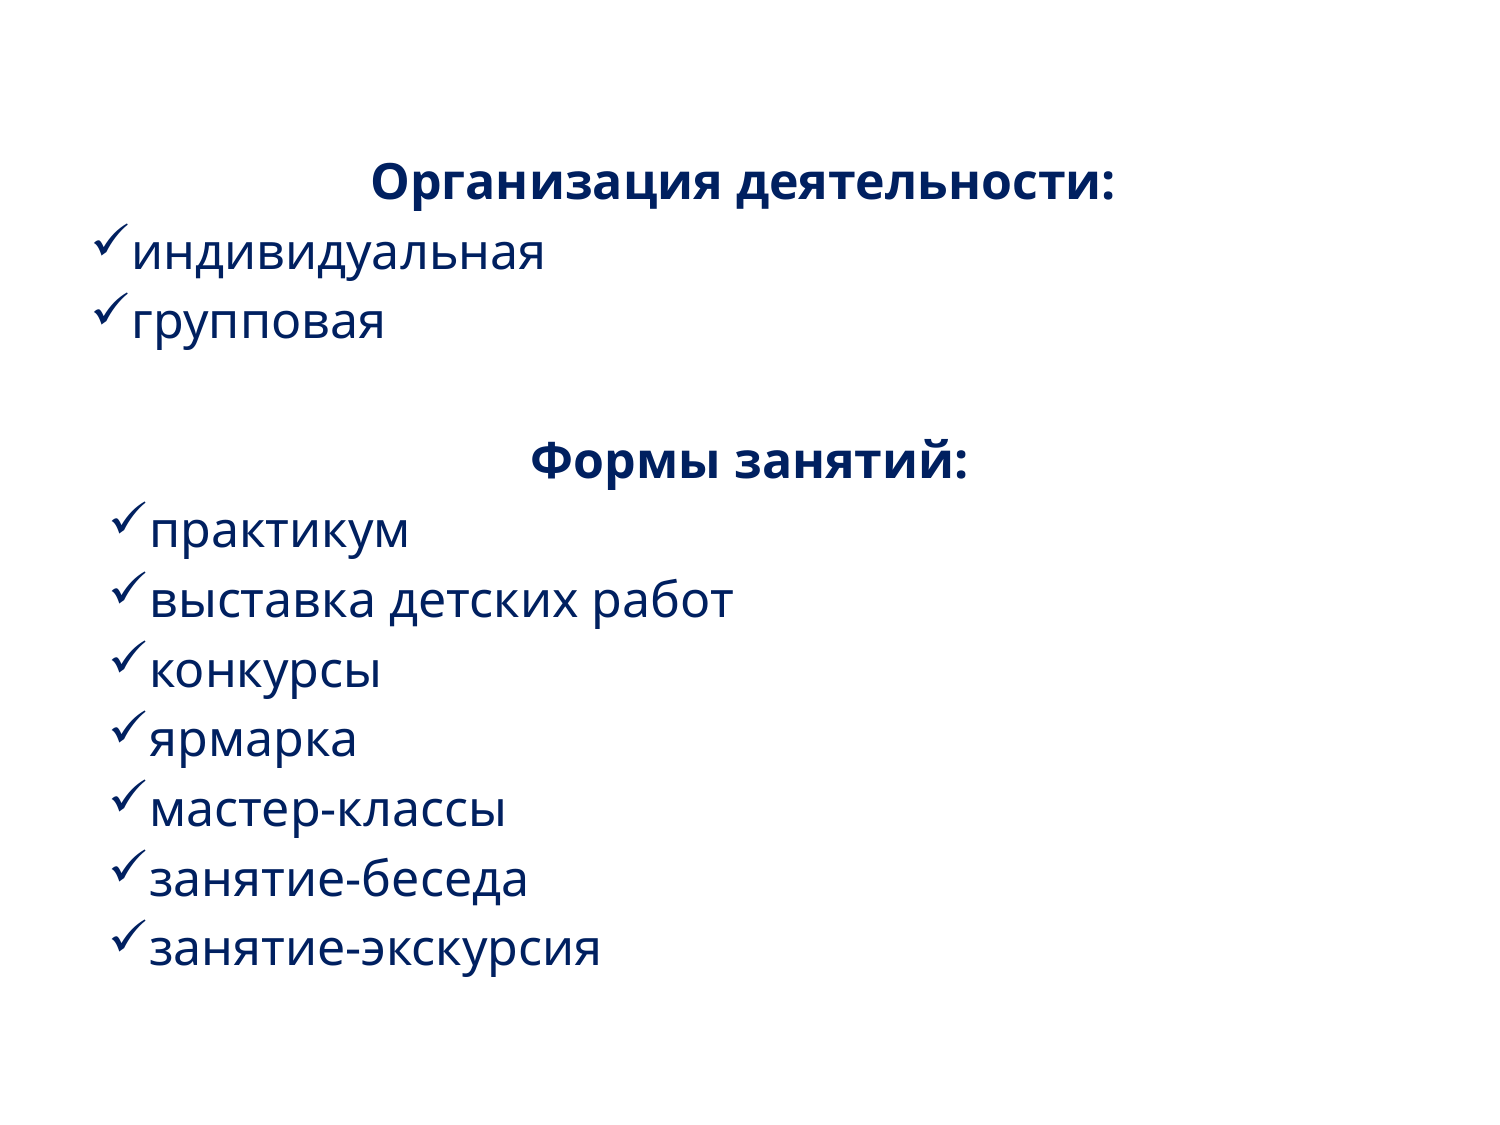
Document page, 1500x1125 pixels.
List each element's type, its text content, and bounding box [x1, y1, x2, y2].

list Организация деятельности: индивидуальная групповая Формы занятий: практикум выставка детских работ конкурсы ярмарка мастер-классы занятие-беседа занятие-экскурсия [75, 149, 1425, 1079]
